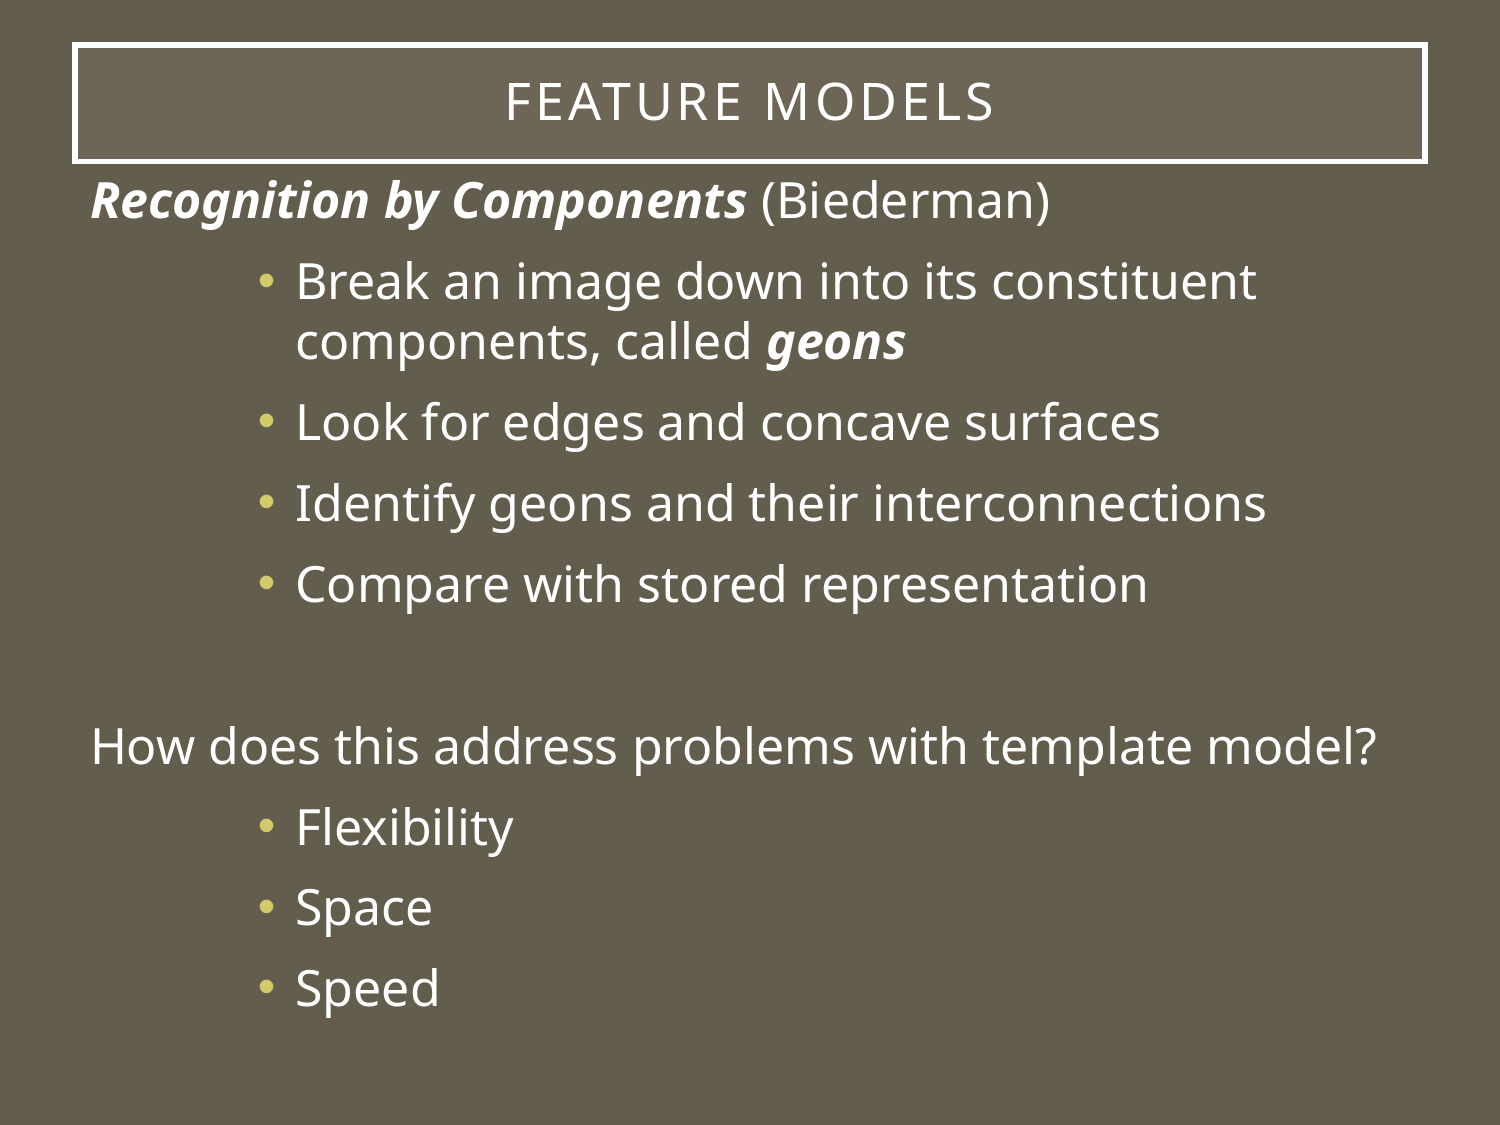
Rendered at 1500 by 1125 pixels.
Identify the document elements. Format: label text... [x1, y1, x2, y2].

title Feature Models [72, 42, 1428, 164]
list Recognition by Components (Biederman) Break an image down into its constituent components, called geons Look for edges and concave surfaces Identify geons and their interconnections Compare with stored representation How does this address problems with template model? Flexibility Space Speed [75, 161, 1425, 980]
